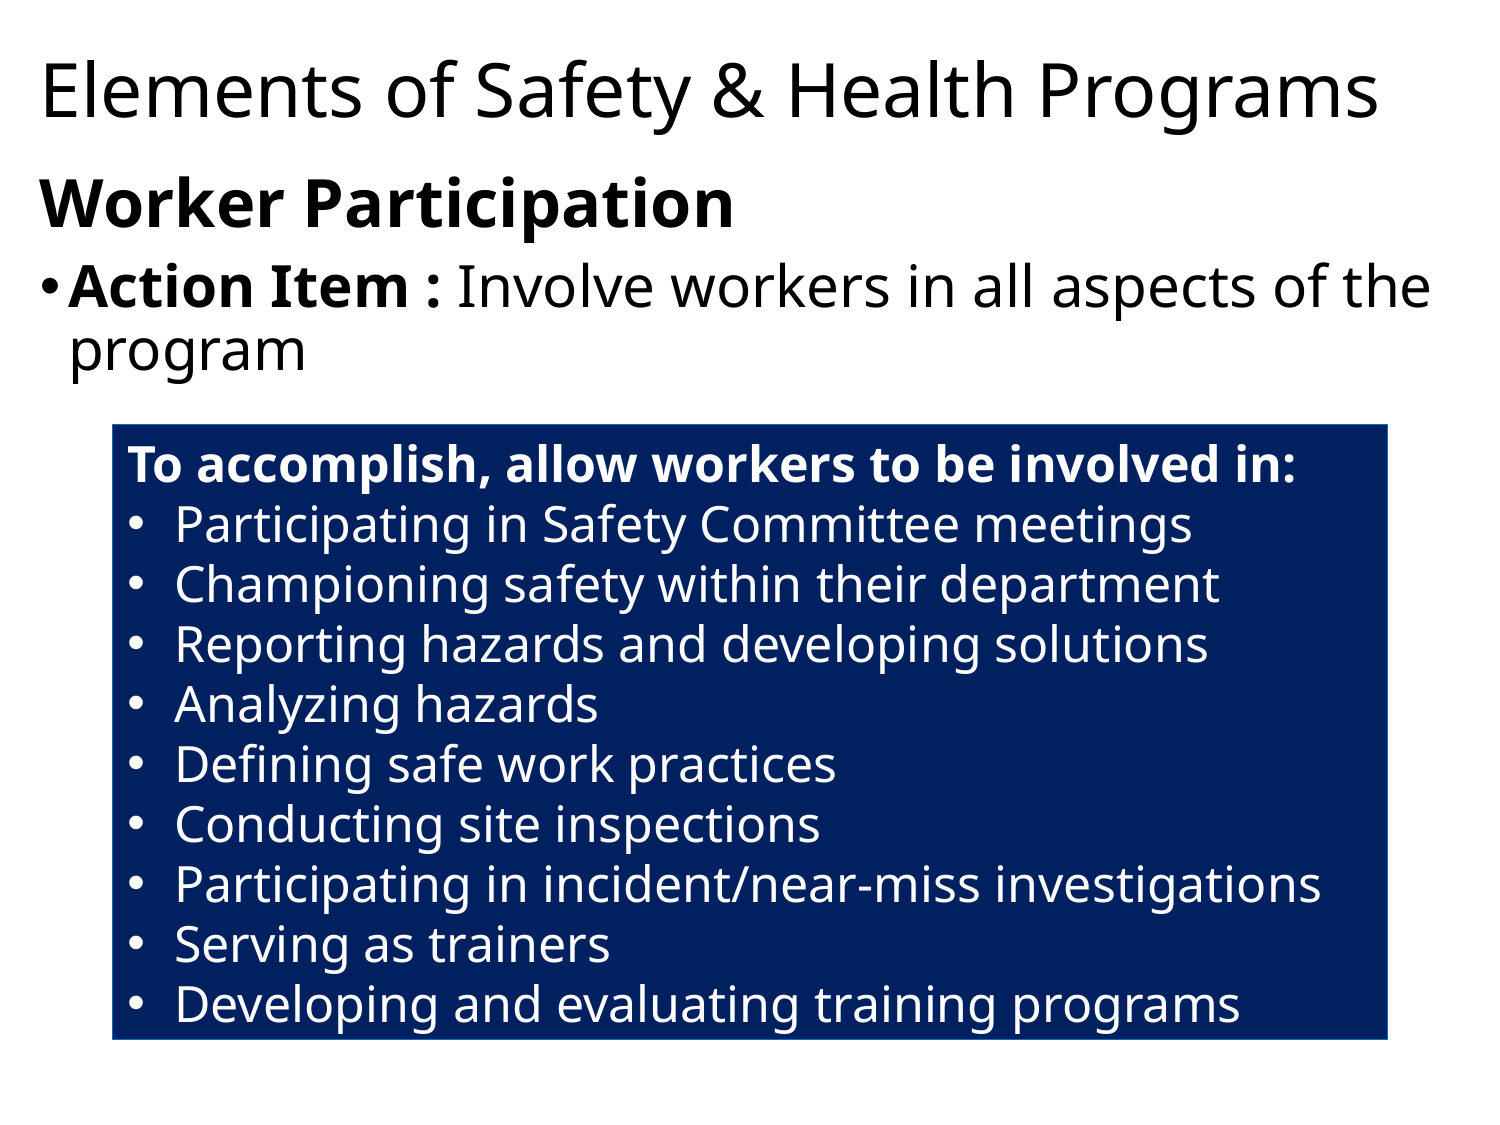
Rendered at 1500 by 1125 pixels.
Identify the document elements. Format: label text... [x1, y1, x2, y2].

title Elements of Safety & Health Programs [24, 24, 1500, 163]
list Worker Participation Action Item : Involve workers in all aspects of the program [24, 162, 1488, 615]
text_box To accomplish, allow workers to be involved in: Participating in Safety Committee meetings Championing safety within their department Reporting hazards and developing solutions Analyzing hazards Defining safe work practices Conducting site inspections Participating in incident/near-miss investigations Serving as trainers Developing and evaluating training programs [112, 424, 1388, 1040]
